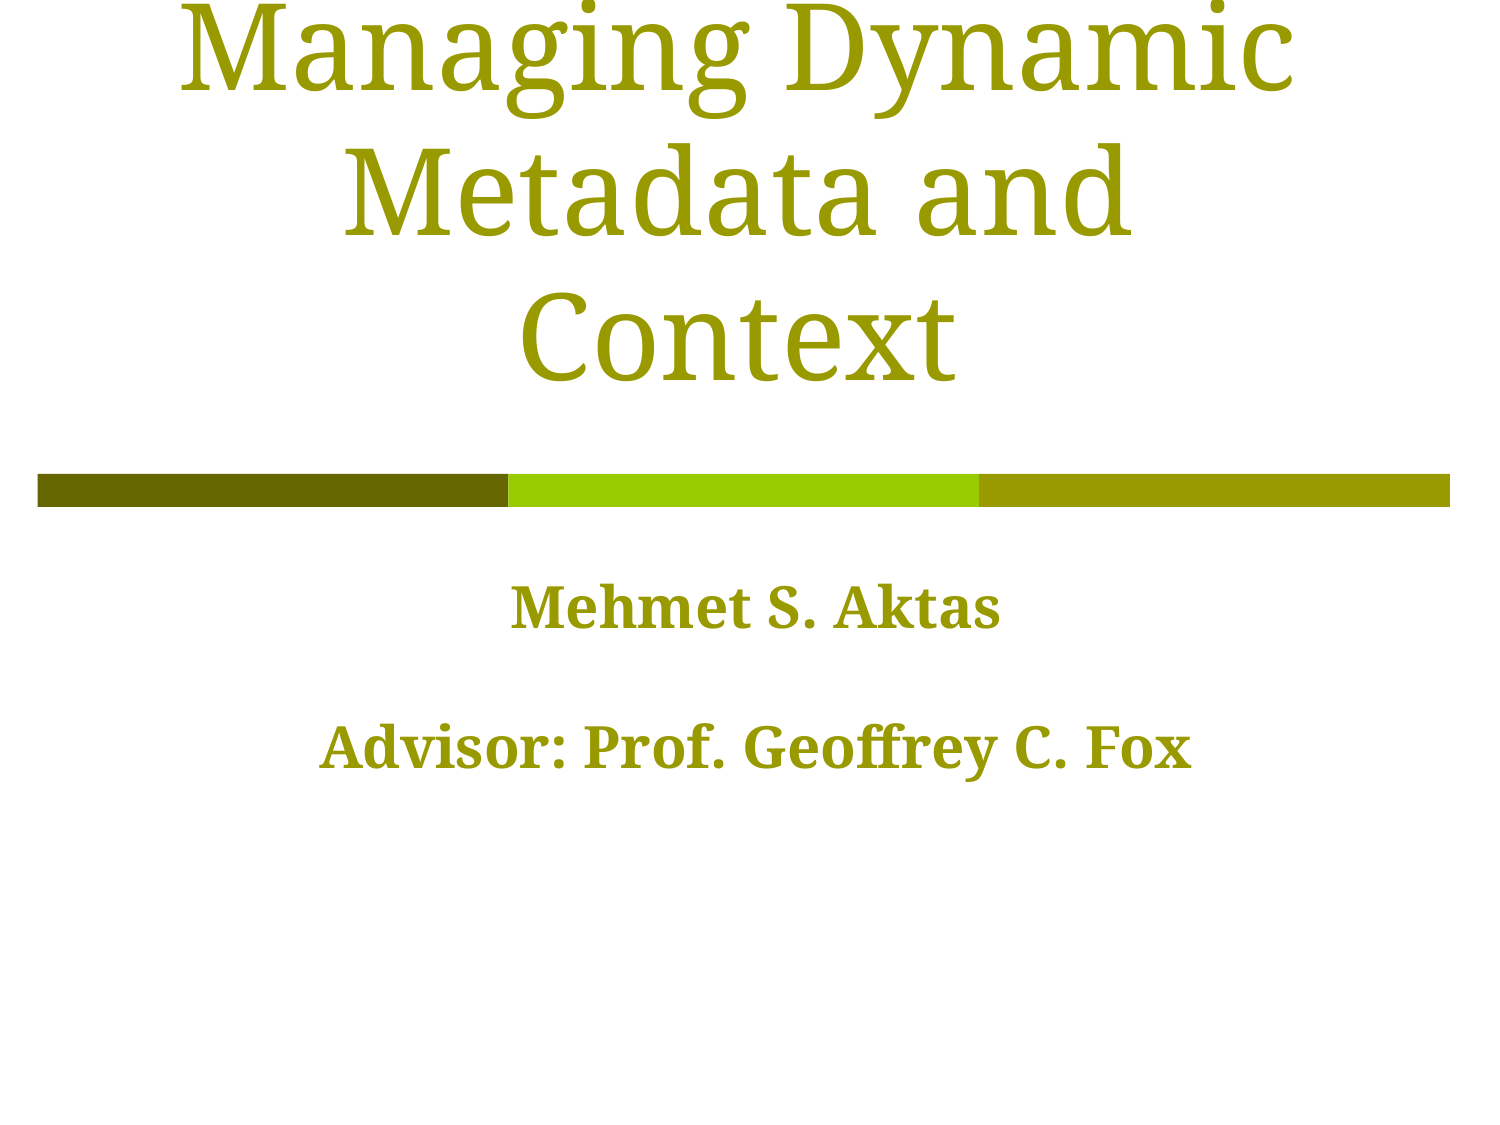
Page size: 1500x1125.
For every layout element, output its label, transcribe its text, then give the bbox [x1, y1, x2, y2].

title Managing Dynamic Metadata and Context [99, 62, 1376, 463]
text_box Mehmet S. Aktas Advisor: Prof. Geoffrey C. Fox [299, 562, 1213, 940]
